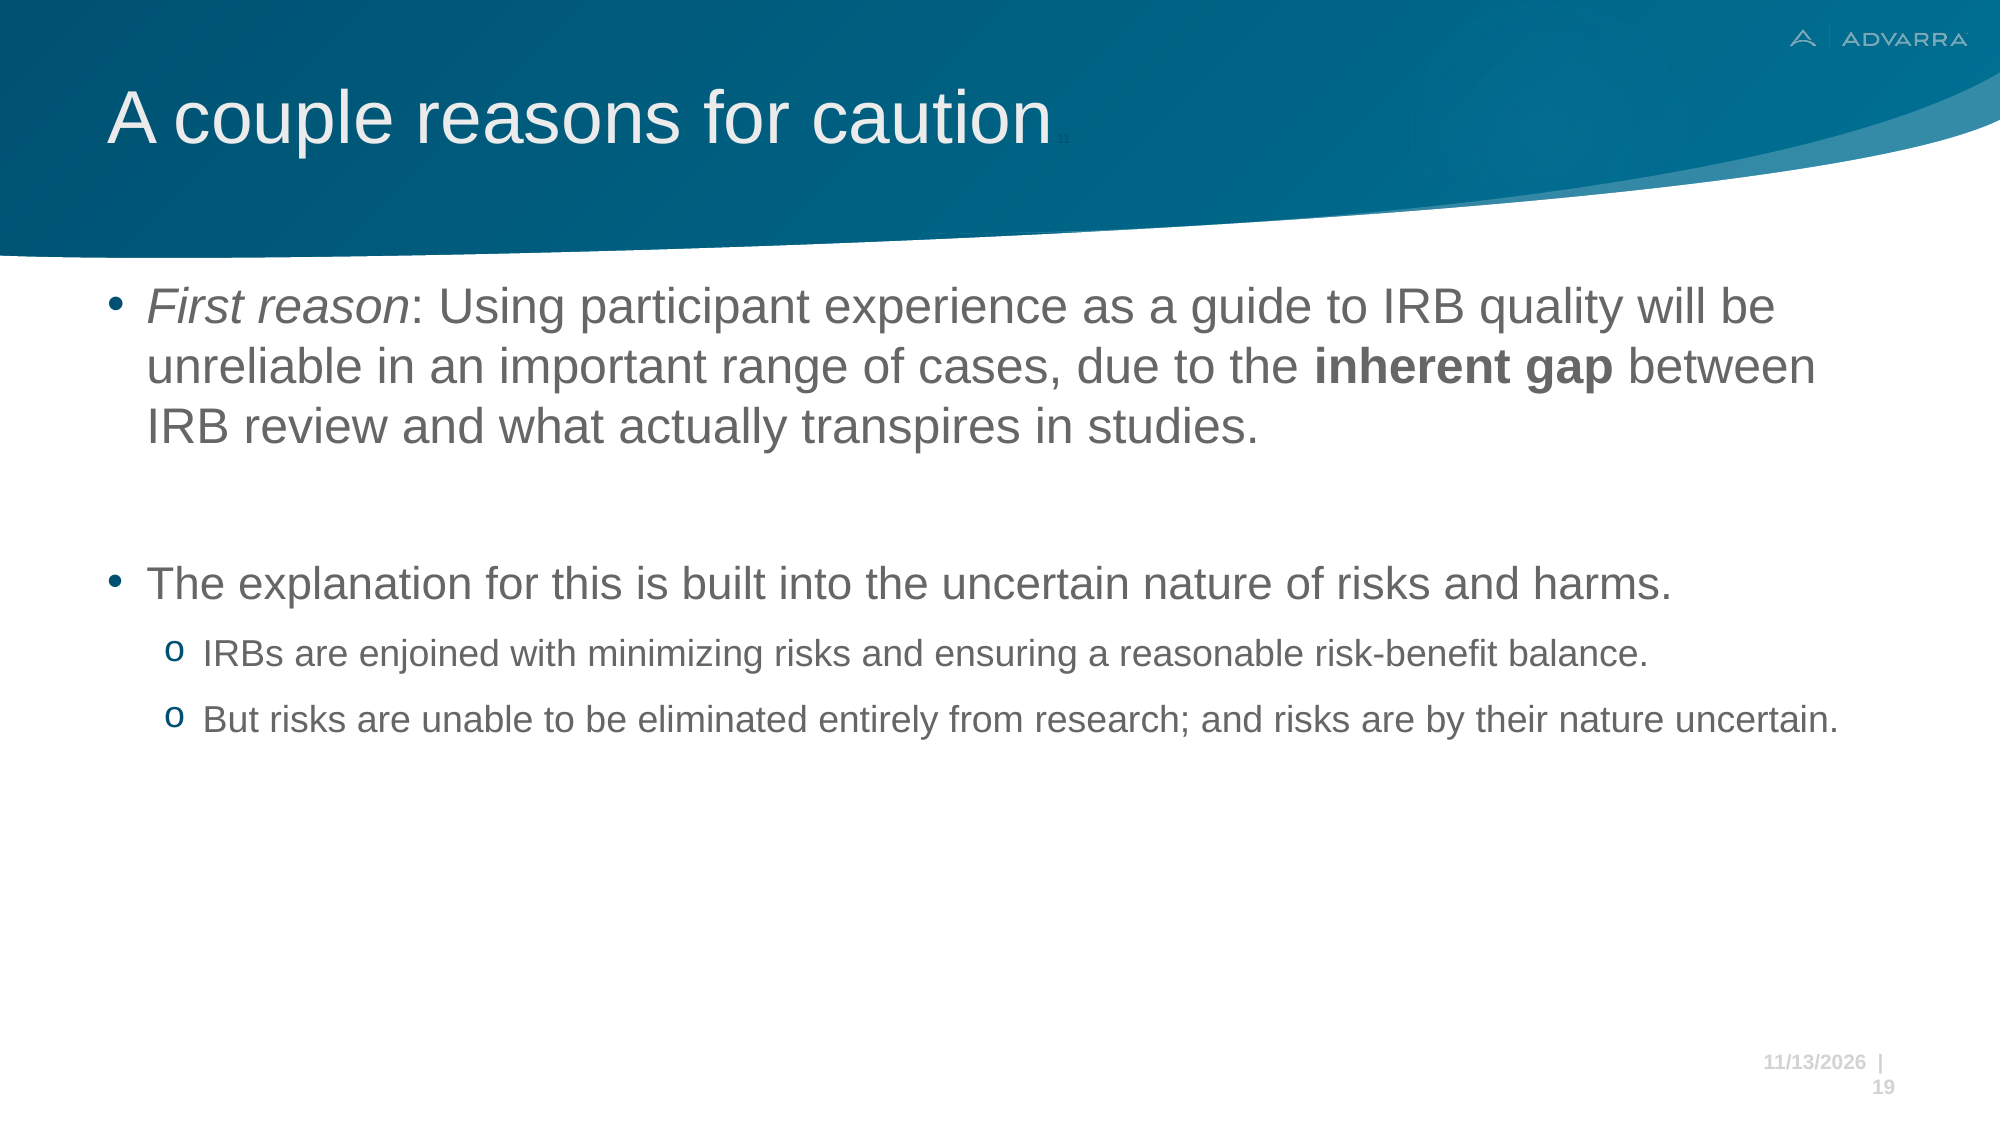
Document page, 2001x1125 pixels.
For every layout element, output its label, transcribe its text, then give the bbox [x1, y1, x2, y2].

list First reason: Using participant experience as a guide to IRB quality will be unreliable in an important range of cases, due to the inherent gap between IRB review and what actually transpires in studies. The explanation for this is built into the uncertain nature of risks and harms. IRBs are enjoined with minimizing risks and ensuring a reasonable risk-benefit balance. But risks are unable to be eliminated entirely from research; and risks are by their nature uncertain. [92, 266, 1904, 1019]
picture [1934, 33, 1946, 45]
picture [1864, 33, 1875, 45]
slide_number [1747, 1048, 1911, 1099]
picture [1954, 39, 1965, 44]
picture [1915, 33, 1927, 45]
title A couple reasons for caution 11 [92, 40, 1748, 187]
picture [1844, 38, 1856, 44]
